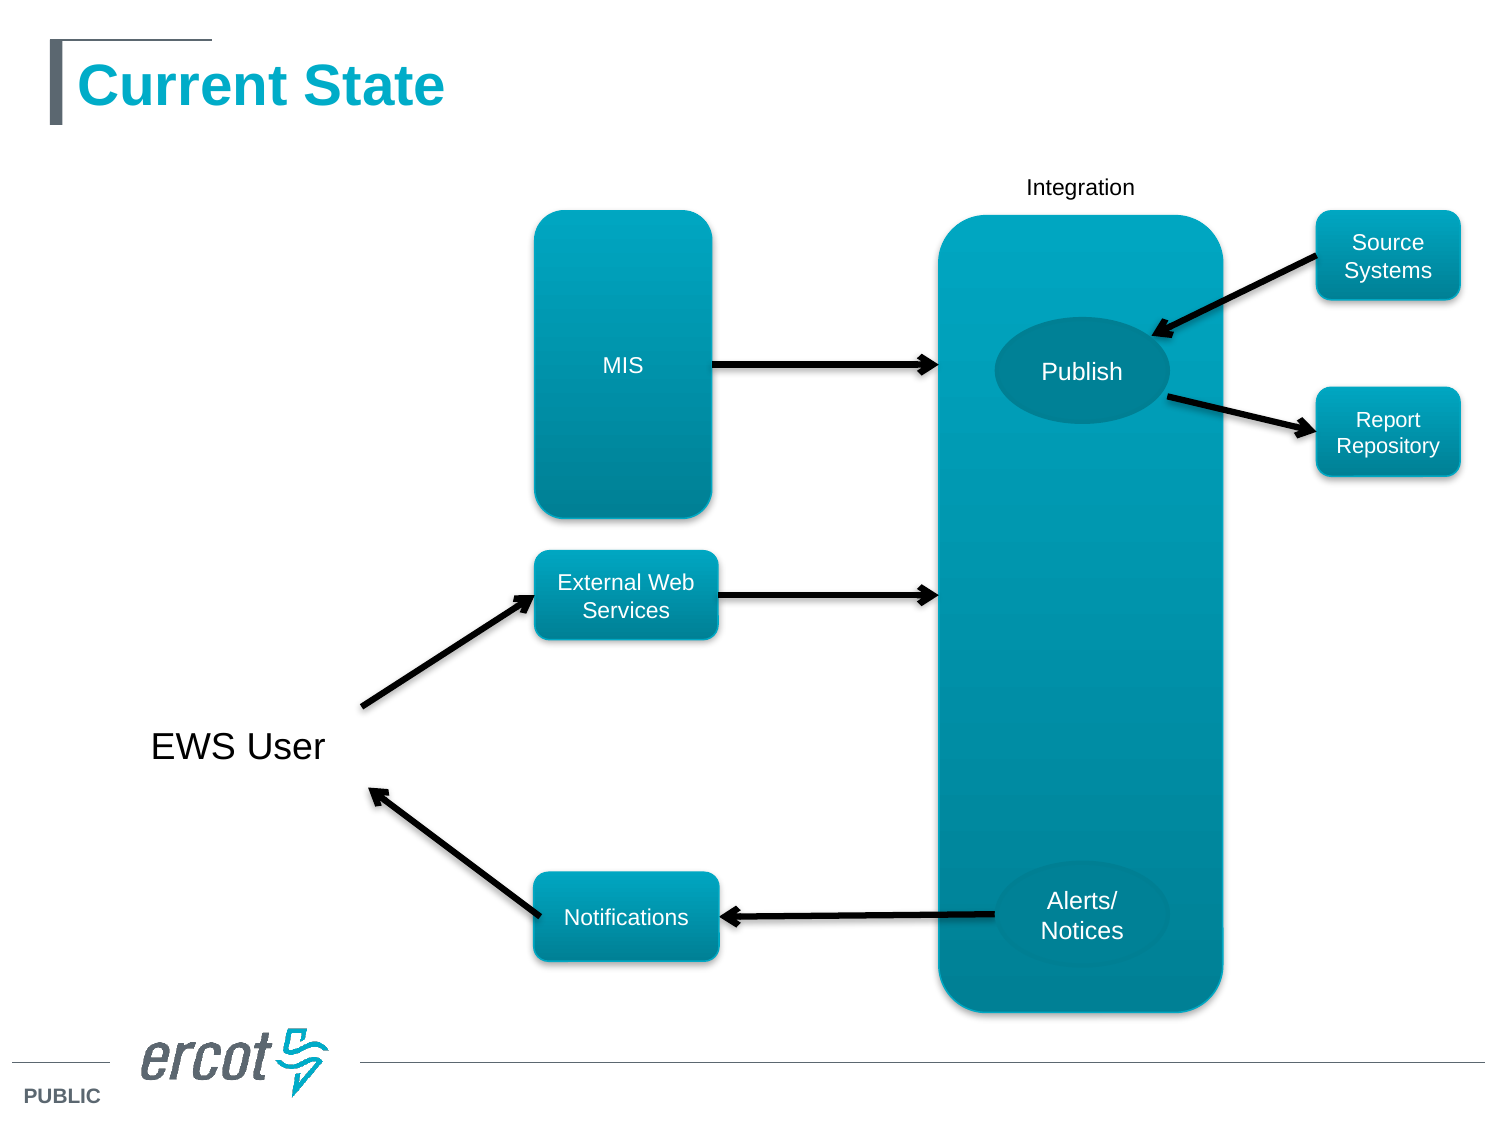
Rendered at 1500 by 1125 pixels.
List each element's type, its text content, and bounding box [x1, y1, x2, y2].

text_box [718, 913, 997, 917]
text_box Publish [994, 316, 1171, 424]
text_box External Web Services [533, 549, 719, 641]
text_box Report Repository [1315, 386, 1461, 478]
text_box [1166, 396, 1317, 432]
text_box MIS [533, 210, 713, 520]
text_box Alerts/ Notices [994, 860, 1171, 968]
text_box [1151, 255, 1317, 336]
text_box EWS User [112, 714, 341, 775]
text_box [367, 787, 541, 917]
picture [137, 1024, 332, 1100]
text_box Notifications [532, 871, 720, 963]
text_box Integration [1007, 165, 1155, 208]
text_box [361, 594, 535, 708]
title Current State [62, 39, 1450, 125]
text_box [938, 214, 1224, 1014]
text_box Source Systems [1315, 210, 1461, 301]
